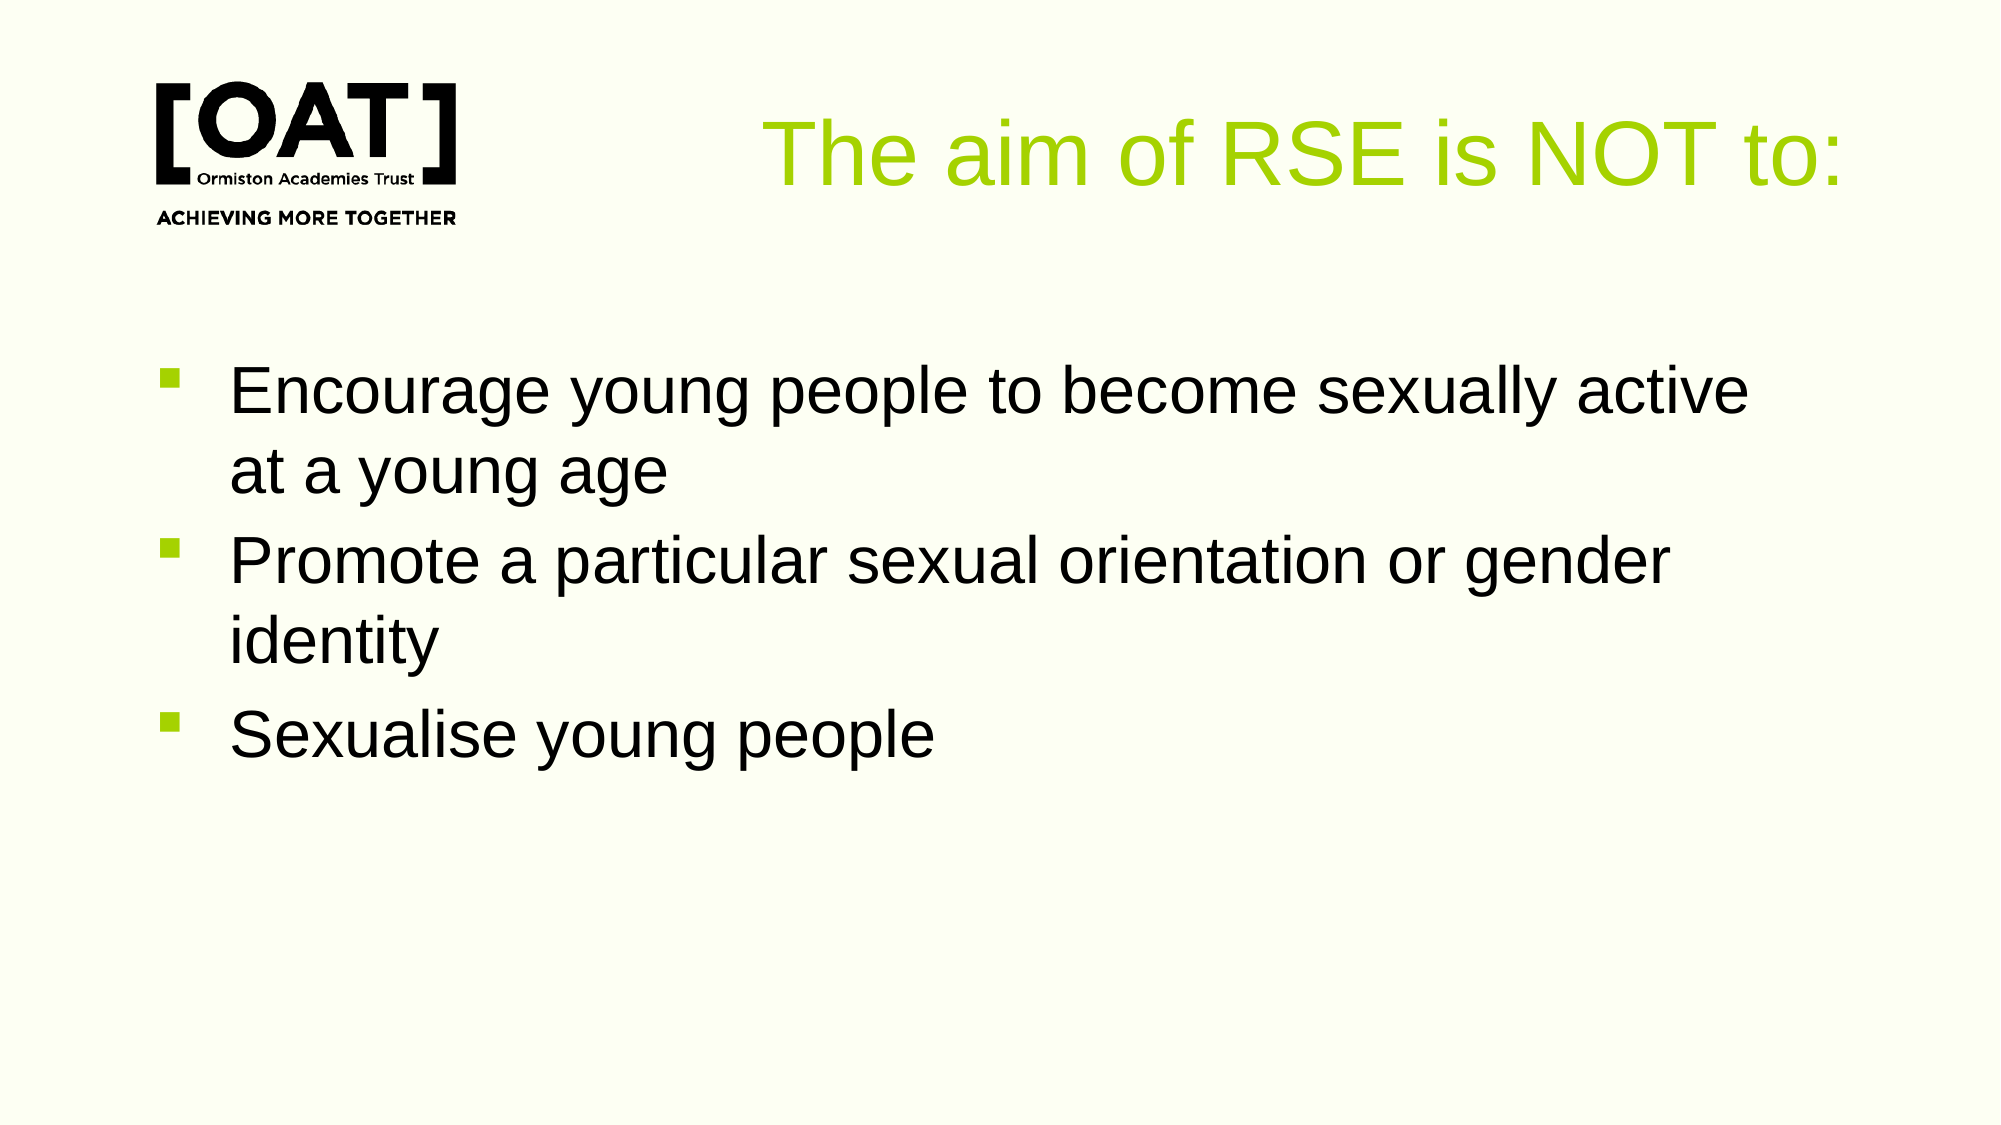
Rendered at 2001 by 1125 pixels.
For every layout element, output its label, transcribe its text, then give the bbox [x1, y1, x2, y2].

title The aim of RSE is NOT to: [524, 68, 1863, 244]
list Encourage young people to become sexually active at a young age Promote a particular sexual orientation or gender identity Sexualise young people [137, 339, 1863, 1014]
